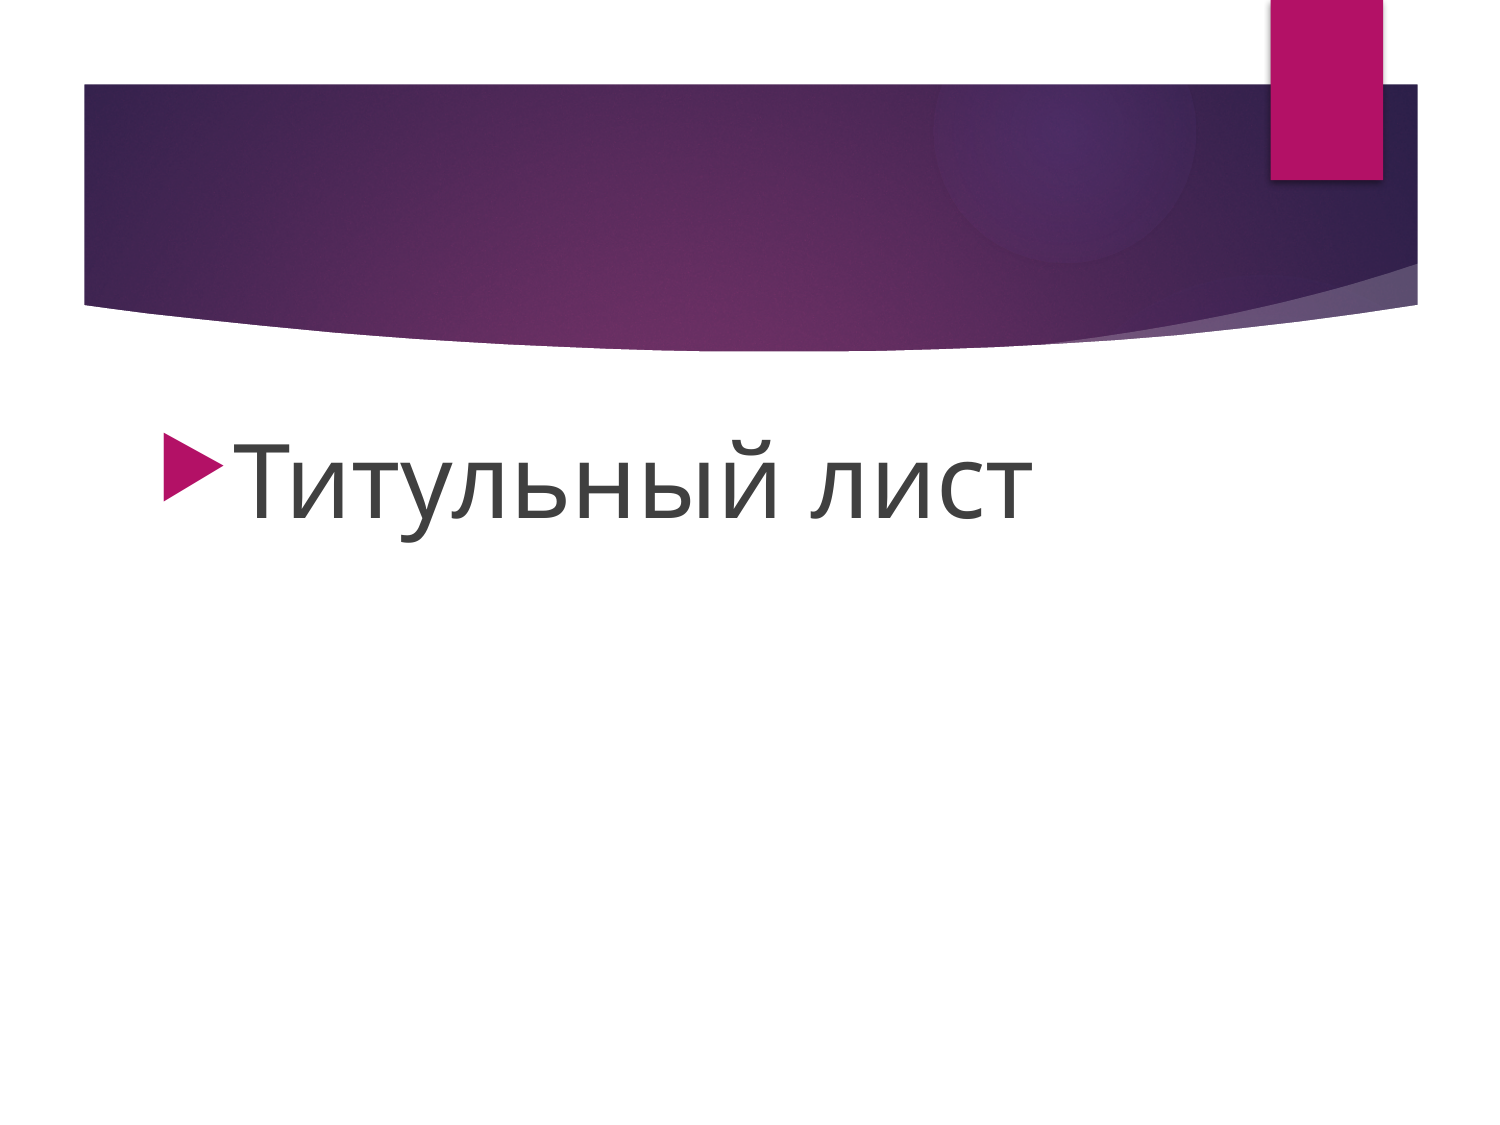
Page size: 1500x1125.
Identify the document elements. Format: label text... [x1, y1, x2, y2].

list Титульный лист [141, 408, 1183, 988]
